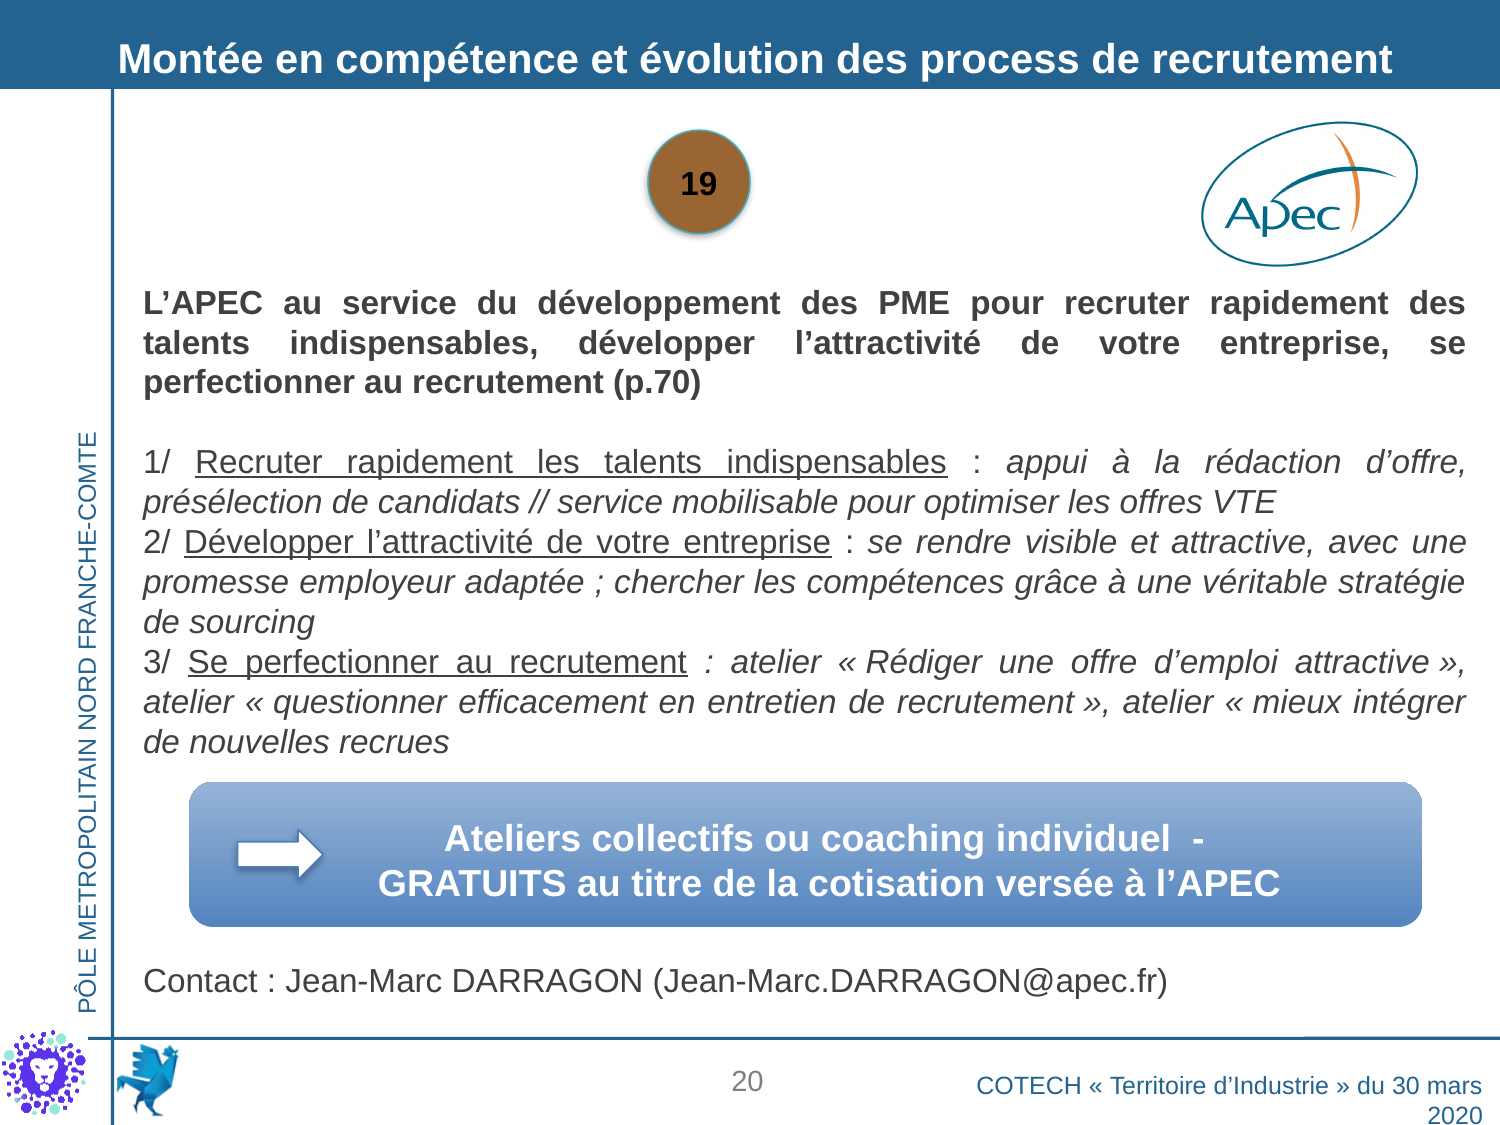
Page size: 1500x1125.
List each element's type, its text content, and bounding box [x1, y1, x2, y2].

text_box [188, 781, 1423, 928]
text_box L’APEC au service du développement des PME pour recruter rapidement des talents indispensables, développer l’attractivité de votre entreprise, se perfectionner au recrutement (p.70) 1/ Recruter rapidement les talents indispensables : appui à la rédaction d’offre, présélection de candidats // service mobilisable pour optimiser les offres VTE 2/ Développer l’attractivité de votre entreprise : se rendre visible et attractive, avec une promesse employeur adaptée ; chercher les compétences grâce à une véritable stratégie de sourcing 3/ Se perfectionner au recrutement : atelier « Rédiger une offre d’emploi attractive », atelier « questionner efficacement en entretien de recrutement », atelier « mieux intégrer de nouvelles recrues Contact : Jean-Marc DARRAGON (Jean-Marc.DARRAGON@apec.fr) [128, 193, 1483, 1067]
picture [1204, 124, 1415, 264]
text_box 19 [647, 165, 751, 235]
picture [1200, 120, 1419, 267]
picture [1293, 174, 1419, 267]
picture [116, 1043, 184, 1118]
picture [0, 1029, 88, 1117]
text_box Montée en compétence et évolution des process de recrutement [102, 0, 1438, 165]
